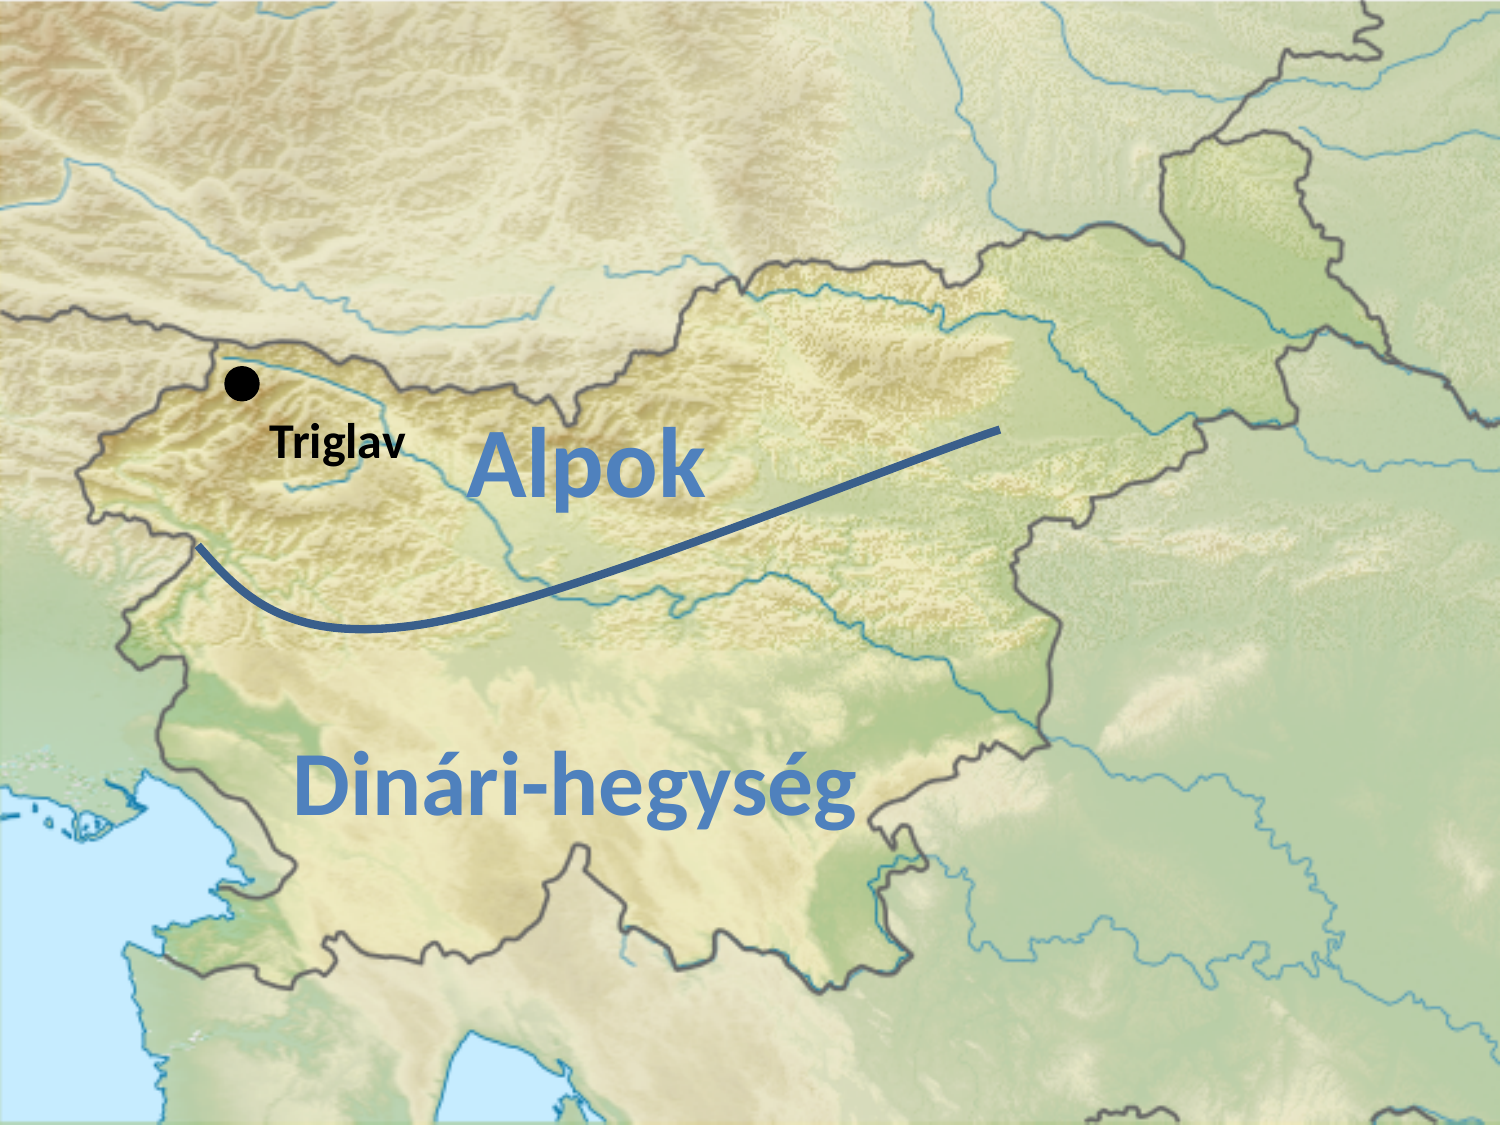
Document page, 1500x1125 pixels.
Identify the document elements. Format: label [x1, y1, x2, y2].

picture [0, 0, 1500, 1125]
text_box [197, 390, 1001, 843]
text_box [224, 365, 433, 388]
